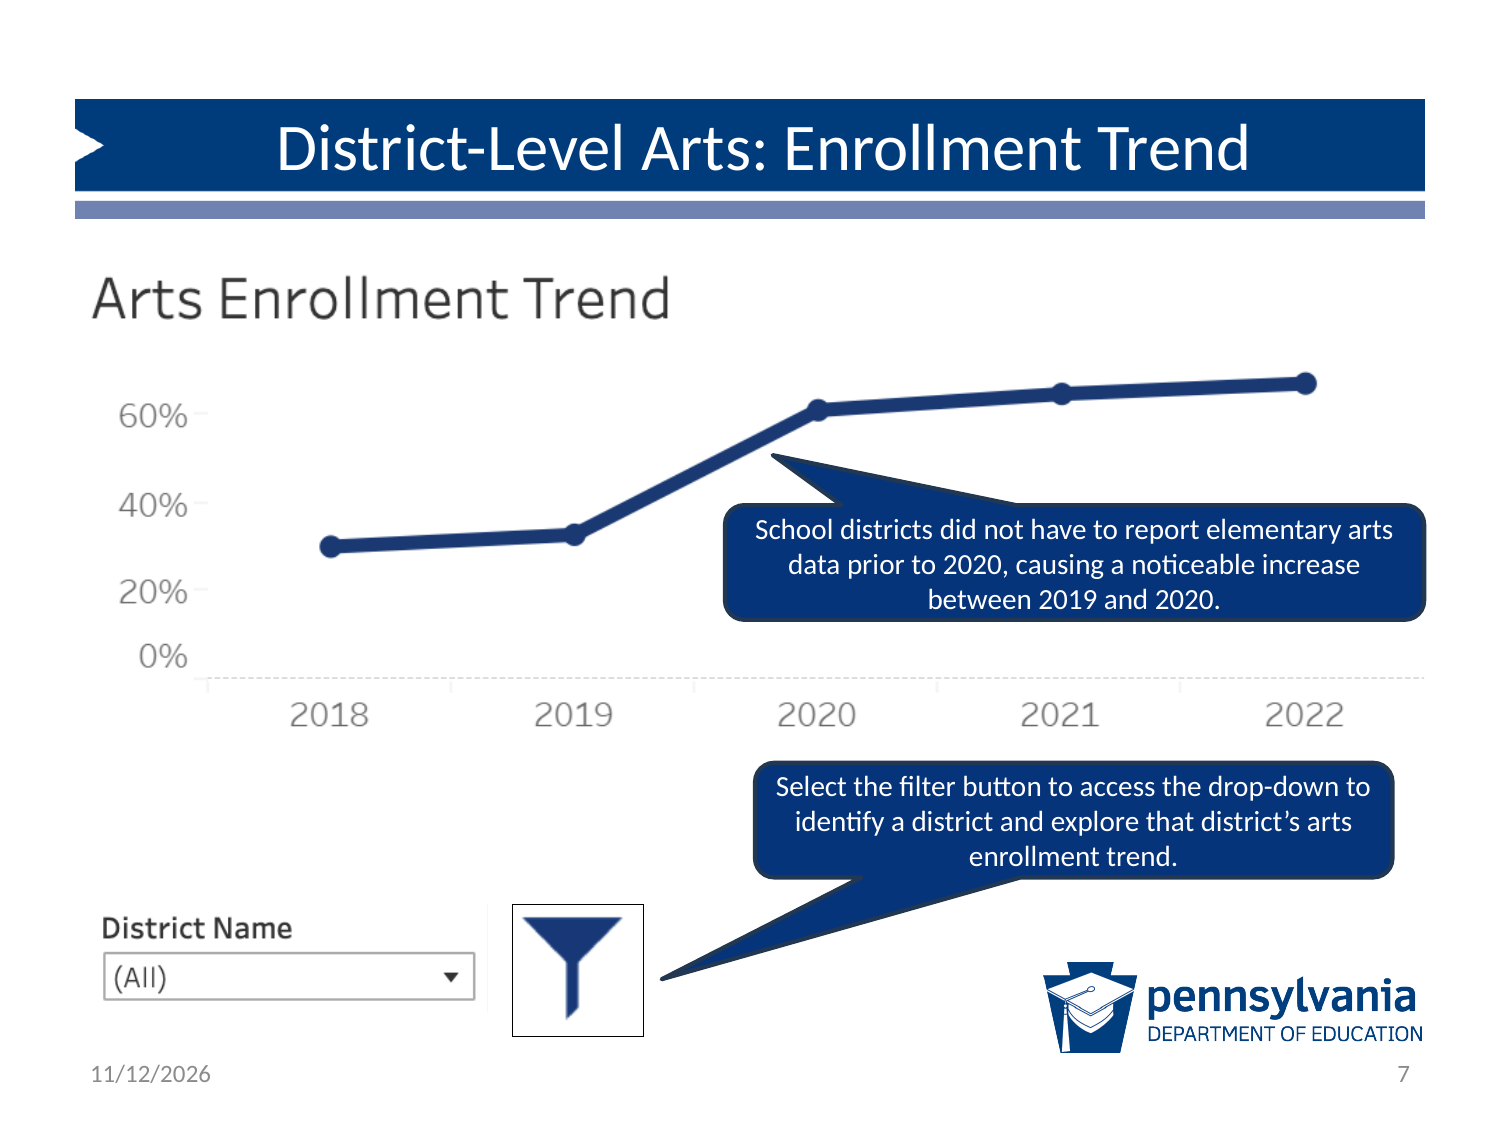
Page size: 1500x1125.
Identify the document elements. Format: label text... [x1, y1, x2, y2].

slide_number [75, 1042, 425, 1103]
picture [512, 904, 645, 1037]
text_box Select the filter button to access the drop-down to identify a district and explore that district’s arts enrollment trend. [659, 760, 1395, 982]
title District-Level Arts: Enrollment Trend [75, 50, 1425, 238]
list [73, 261, 1425, 751]
picture [99, 904, 488, 1013]
slide_number 7 [1074, 1042, 1425, 1103]
picture [1043, 962, 1422, 1053]
